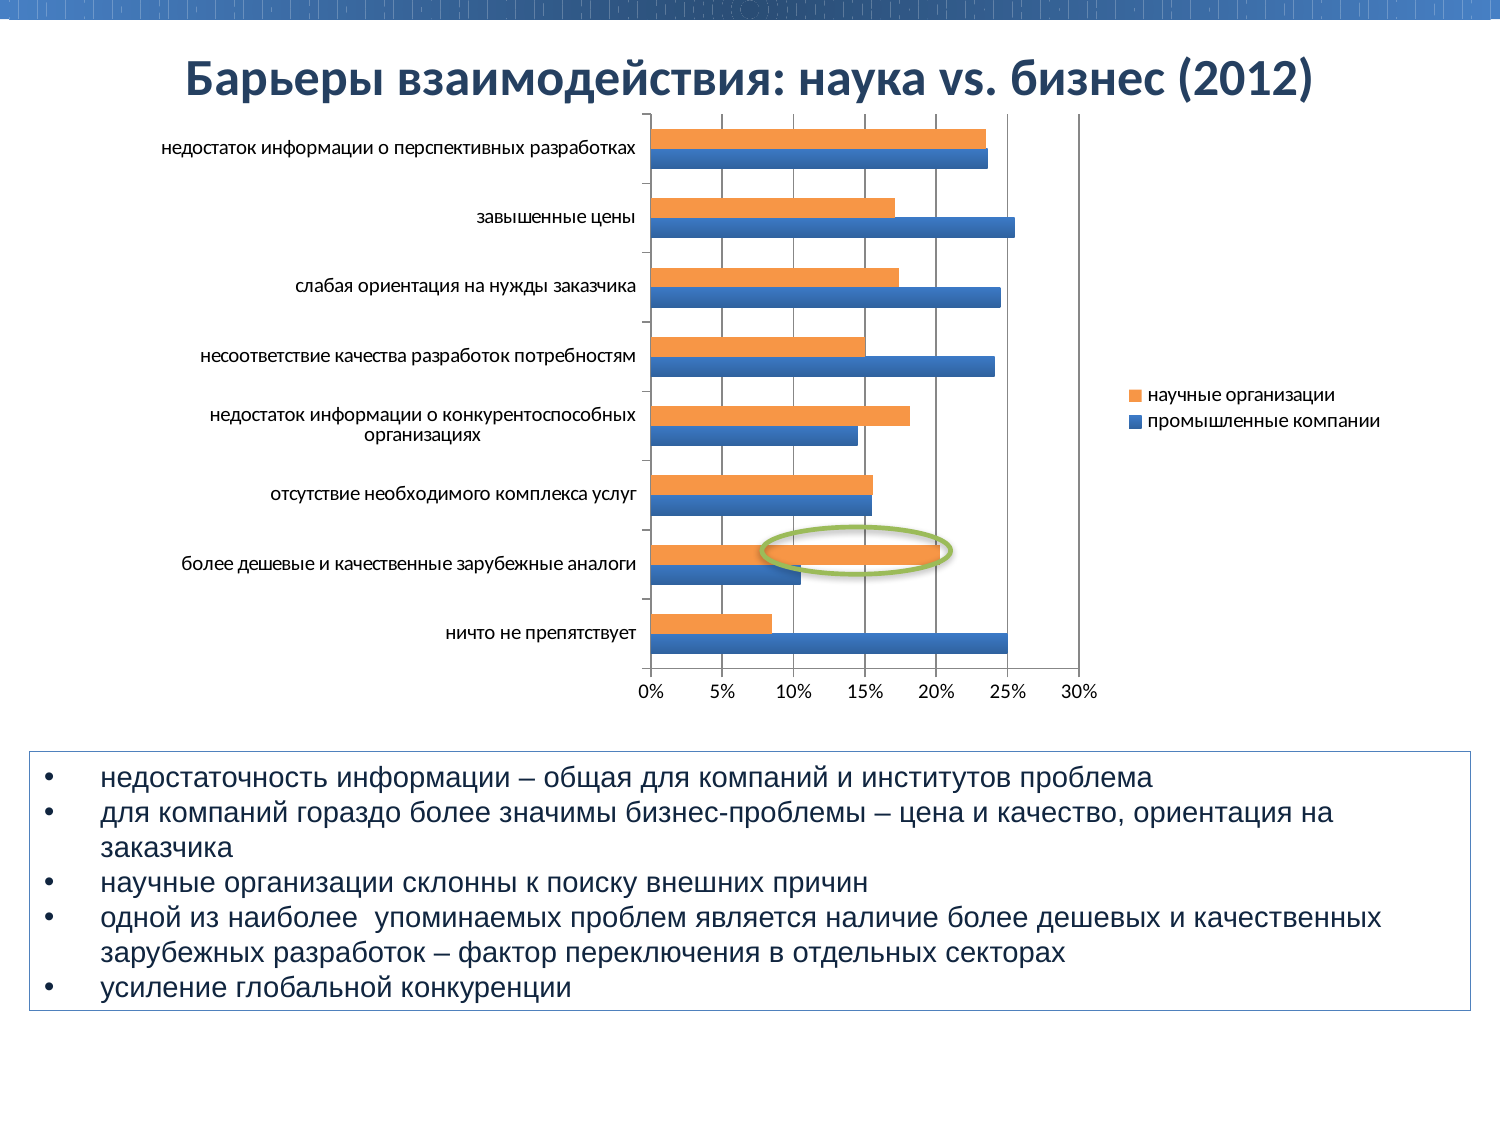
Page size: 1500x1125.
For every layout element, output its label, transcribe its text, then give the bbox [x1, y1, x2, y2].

text_box [0, 0, 1500, 21]
chart [135, 101, 1400, 717]
text_box недостаточность информации – общая для компаний и институтов проблема для компаний гораздо более значимы бизнес-проблемы – цена и качество, ориентация на заказчика научные организации склонны к поиску внешних причин одной из наиболее упоминаемых проблем является наличие более дешевых и качественных зарубежных разработок – фактор переключения в отдельных секторах усиление глобальной конкуренции [29, 751, 1471, 1011]
text_box Барьеры взаимодействия: наука vs. бизнес (2012) [0, 36, 1500, 114]
